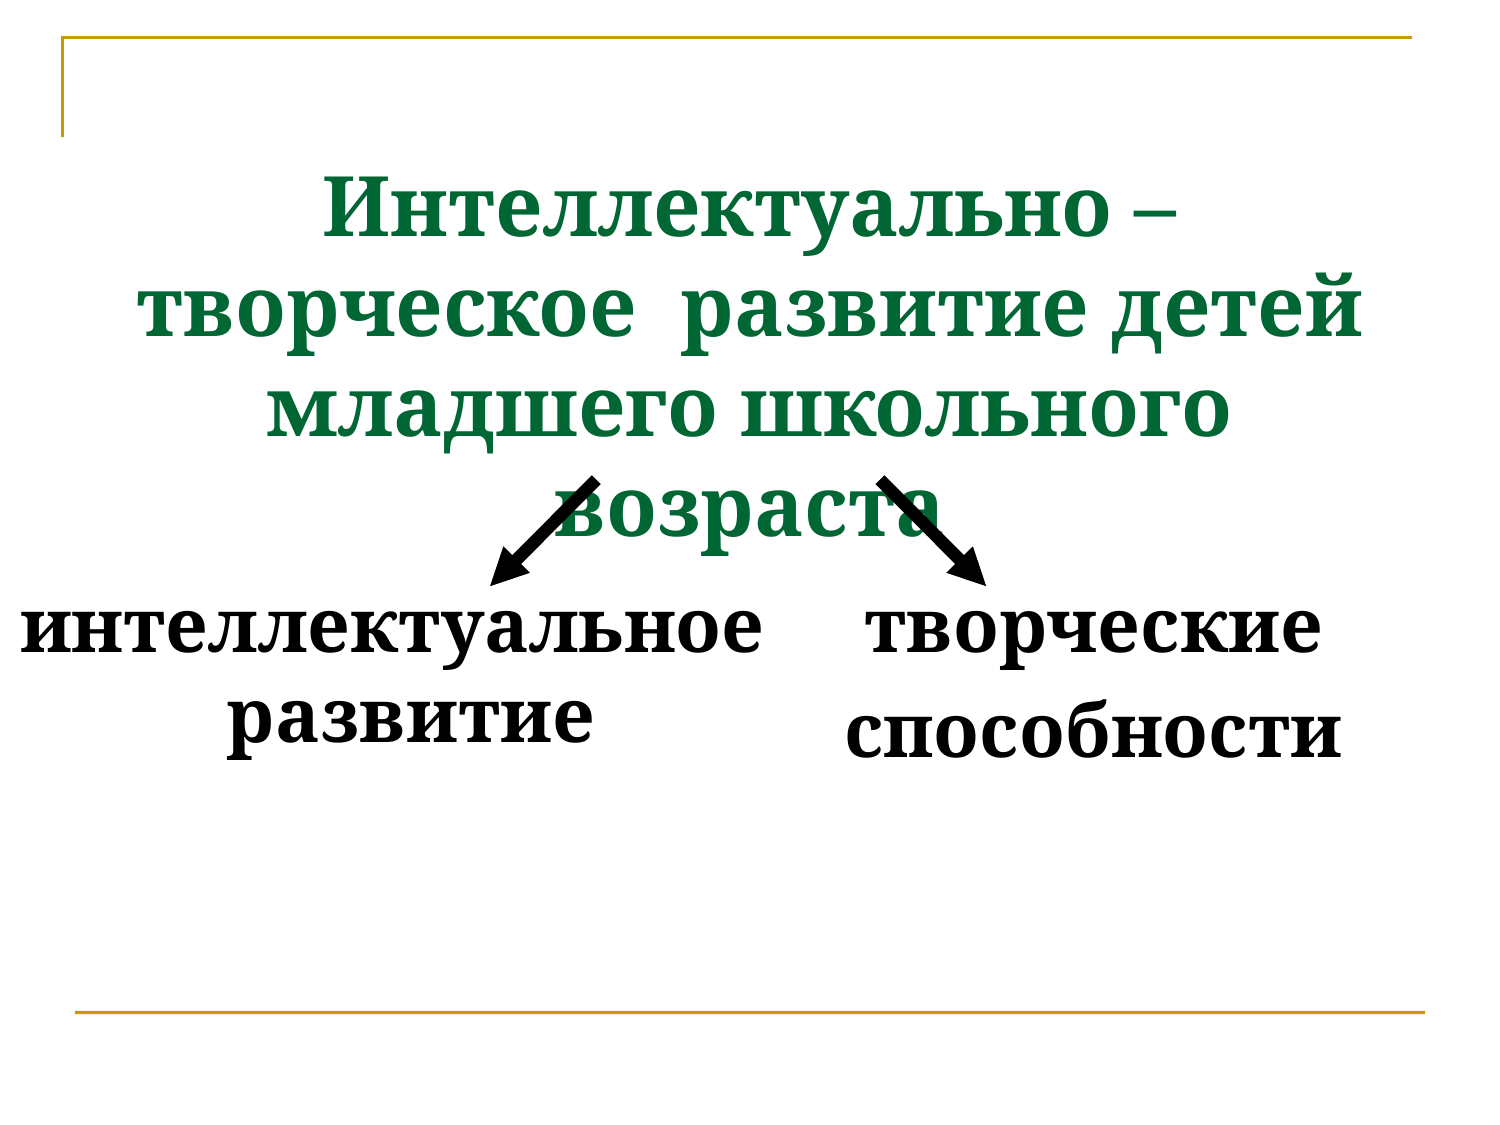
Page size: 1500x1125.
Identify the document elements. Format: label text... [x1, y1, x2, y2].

text_box [879, 479, 987, 587]
list творческие способности [761, 262, 1426, 1006]
title Интеллектуально – творческое развитие детей младшего школьного возраста [74, 45, 1426, 233]
text_box [490, 479, 597, 587]
list интеллектуальное развитие [0, 262, 761, 1006]
